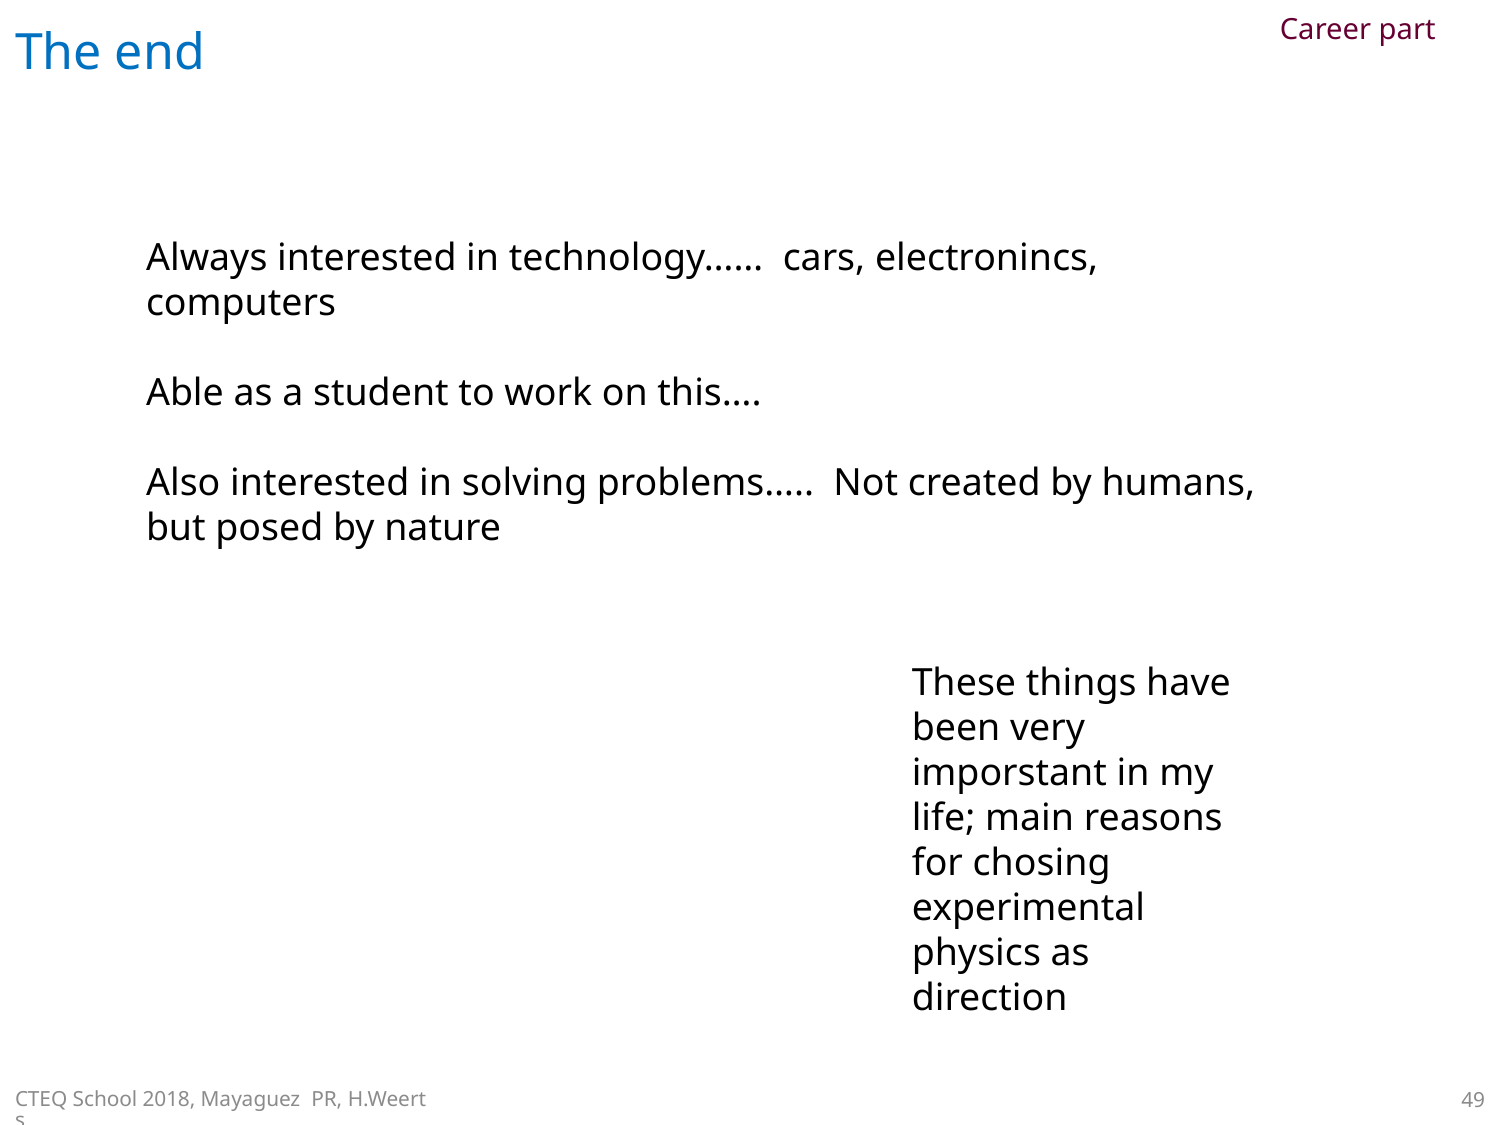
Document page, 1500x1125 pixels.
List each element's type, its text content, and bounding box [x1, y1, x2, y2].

text_box Career part [1265, 2, 1500, 53]
title The end [0, 0, 1294, 107]
text_box These things have been very imporstant in my life; main reasons for chosing experimental physics as direction [897, 650, 1265, 1026]
slide_number 49 [1396, 1076, 1500, 1125]
text_box Always interested in technology…… cars, electronincs, computers Able as a student to work on this…. Also interested in solving problems….. Not created by humans, but posed by nature [131, 225, 1294, 601]
footer CTEQ School 2018, Mayaguez PR, H.Weerts [0, 1074, 448, 1125]
